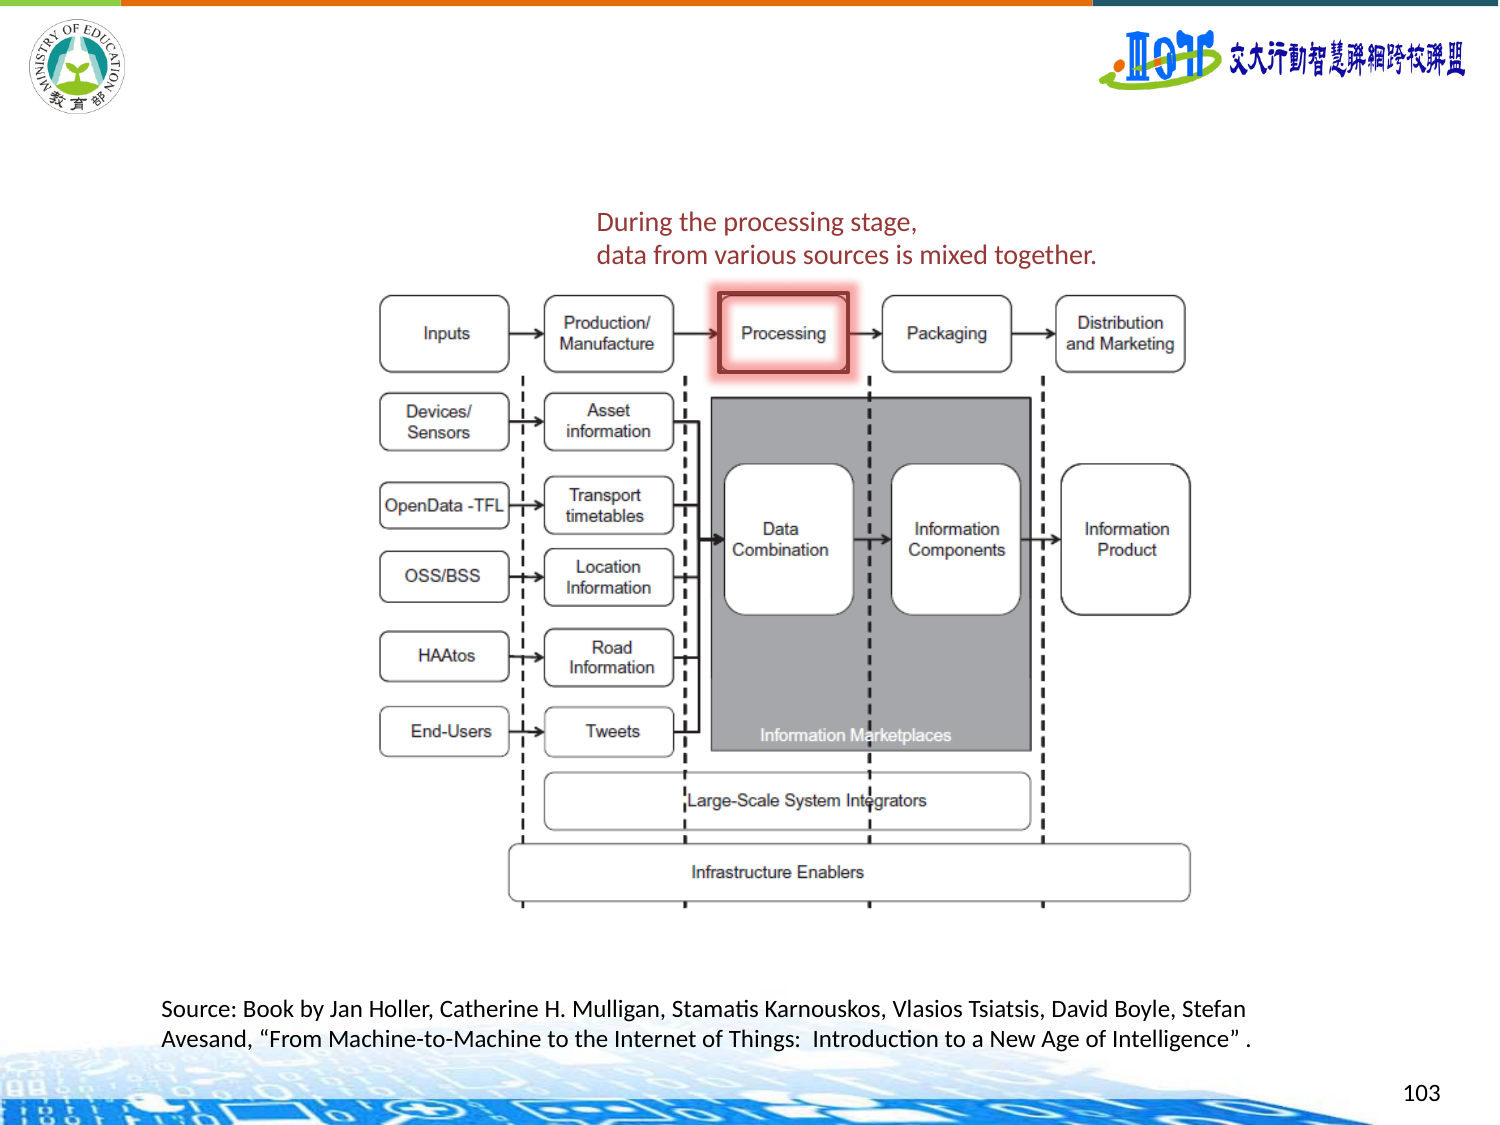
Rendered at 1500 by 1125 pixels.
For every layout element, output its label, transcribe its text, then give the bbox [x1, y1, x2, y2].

slide_number 103 [1387, 1069, 1484, 1125]
picture [0, 987, 1377, 1125]
picture [373, 281, 1199, 909]
text_box During the processing stage, data from various sources is mixed together. [581, 195, 1113, 280]
picture [1099, 30, 1465, 90]
picture [29, 19, 125, 114]
text_box Source: Book by Jan Holler, Catherine H. Mulligan, Stamatis Karnouskos, Vlasios Tsiatsis, David Boyle, Stefan Avesand, “From Machine-to-Machine to the Internet of Things: Introduction to a New Age of Intelligence” . [146, 985, 1340, 1061]
